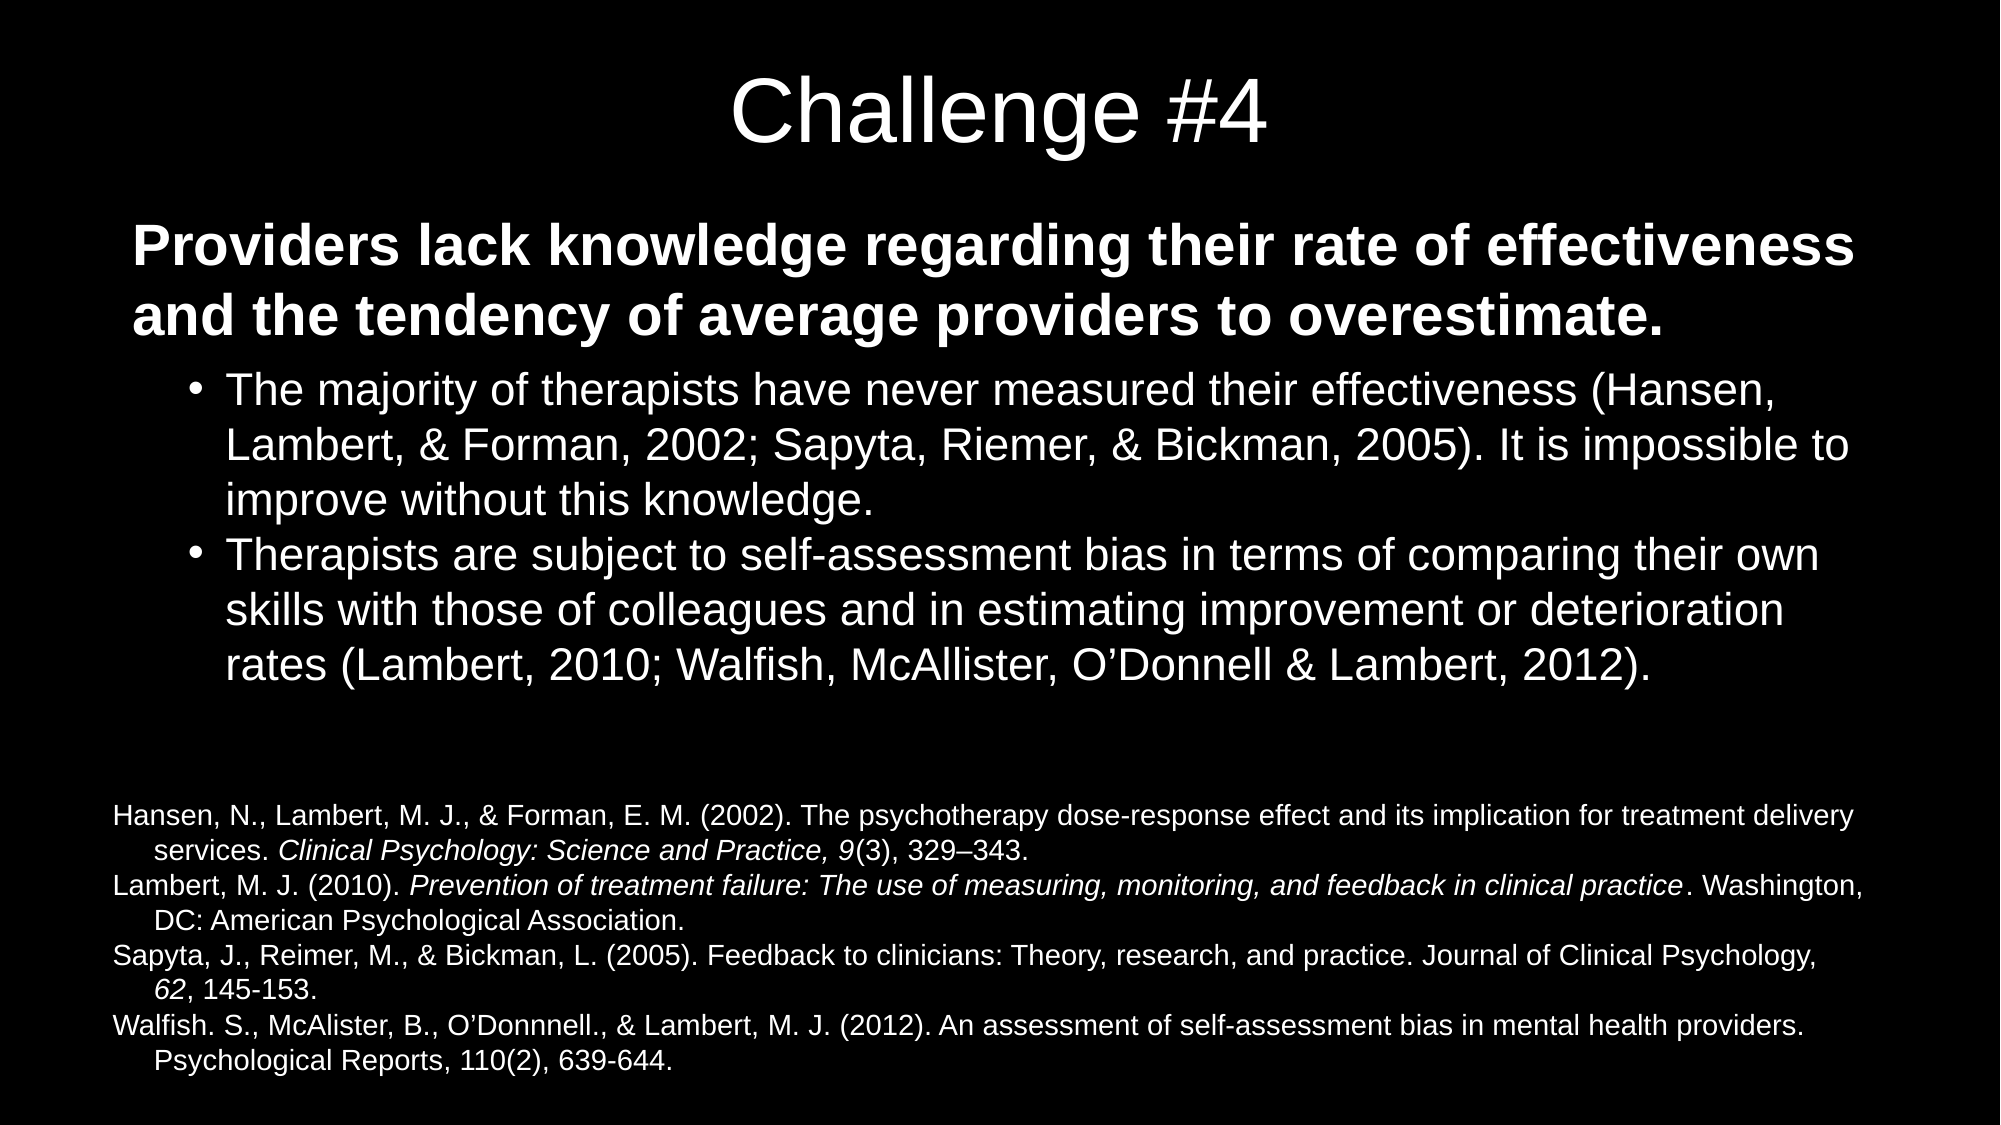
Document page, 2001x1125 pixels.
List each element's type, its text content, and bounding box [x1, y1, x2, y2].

text_box Hansen, N., Lambert, M. J., & Forman, E. M. (2002). The psychotherapy dose-response effect and its implication for treatment delivery services. Clinical Psychology: Science and Practice, 9(3), 329–343. Lambert, M. J. (2010). Prevention of treatment failure: The use of measuring, monitoring, and feedback in clinical practice. Washington, DC: American Psychological Association. Sapyta, J., Reimer, M., & Bickman, L. (2005). Feedback to clinicians: Theory, research, and practice. Journal of Clinical Psychology, 62, 145-153. Walfish. S., McAlister, B., O’Donnnell., & Lambert, M. J. (2012). An assessment of self-assessment bias in mental health providers. Psychological Reports, 110(2), 639-644. [97, 788, 1883, 1084]
list Providers lack knowledge regarding their rate of effectiveness and the tendency of average providers to overestimate. The majority of therapists have never measured their effectiveness (Hansen, Lambert, & Forman, 2002; Sapyta, Riemer, & Bickman, 2005). It is impossible to improve without this knowledge. Therapists are subject to self-assessment bias in terms of comparing their own skills with those of colleagues and in estimating improvement or deterioration rates (Lambert, 2010; Walfish, McAllister, O’Donnell & Lambert, 2012). [97, 200, 1883, 788]
title Challenge #4 [324, 12, 1675, 200]
